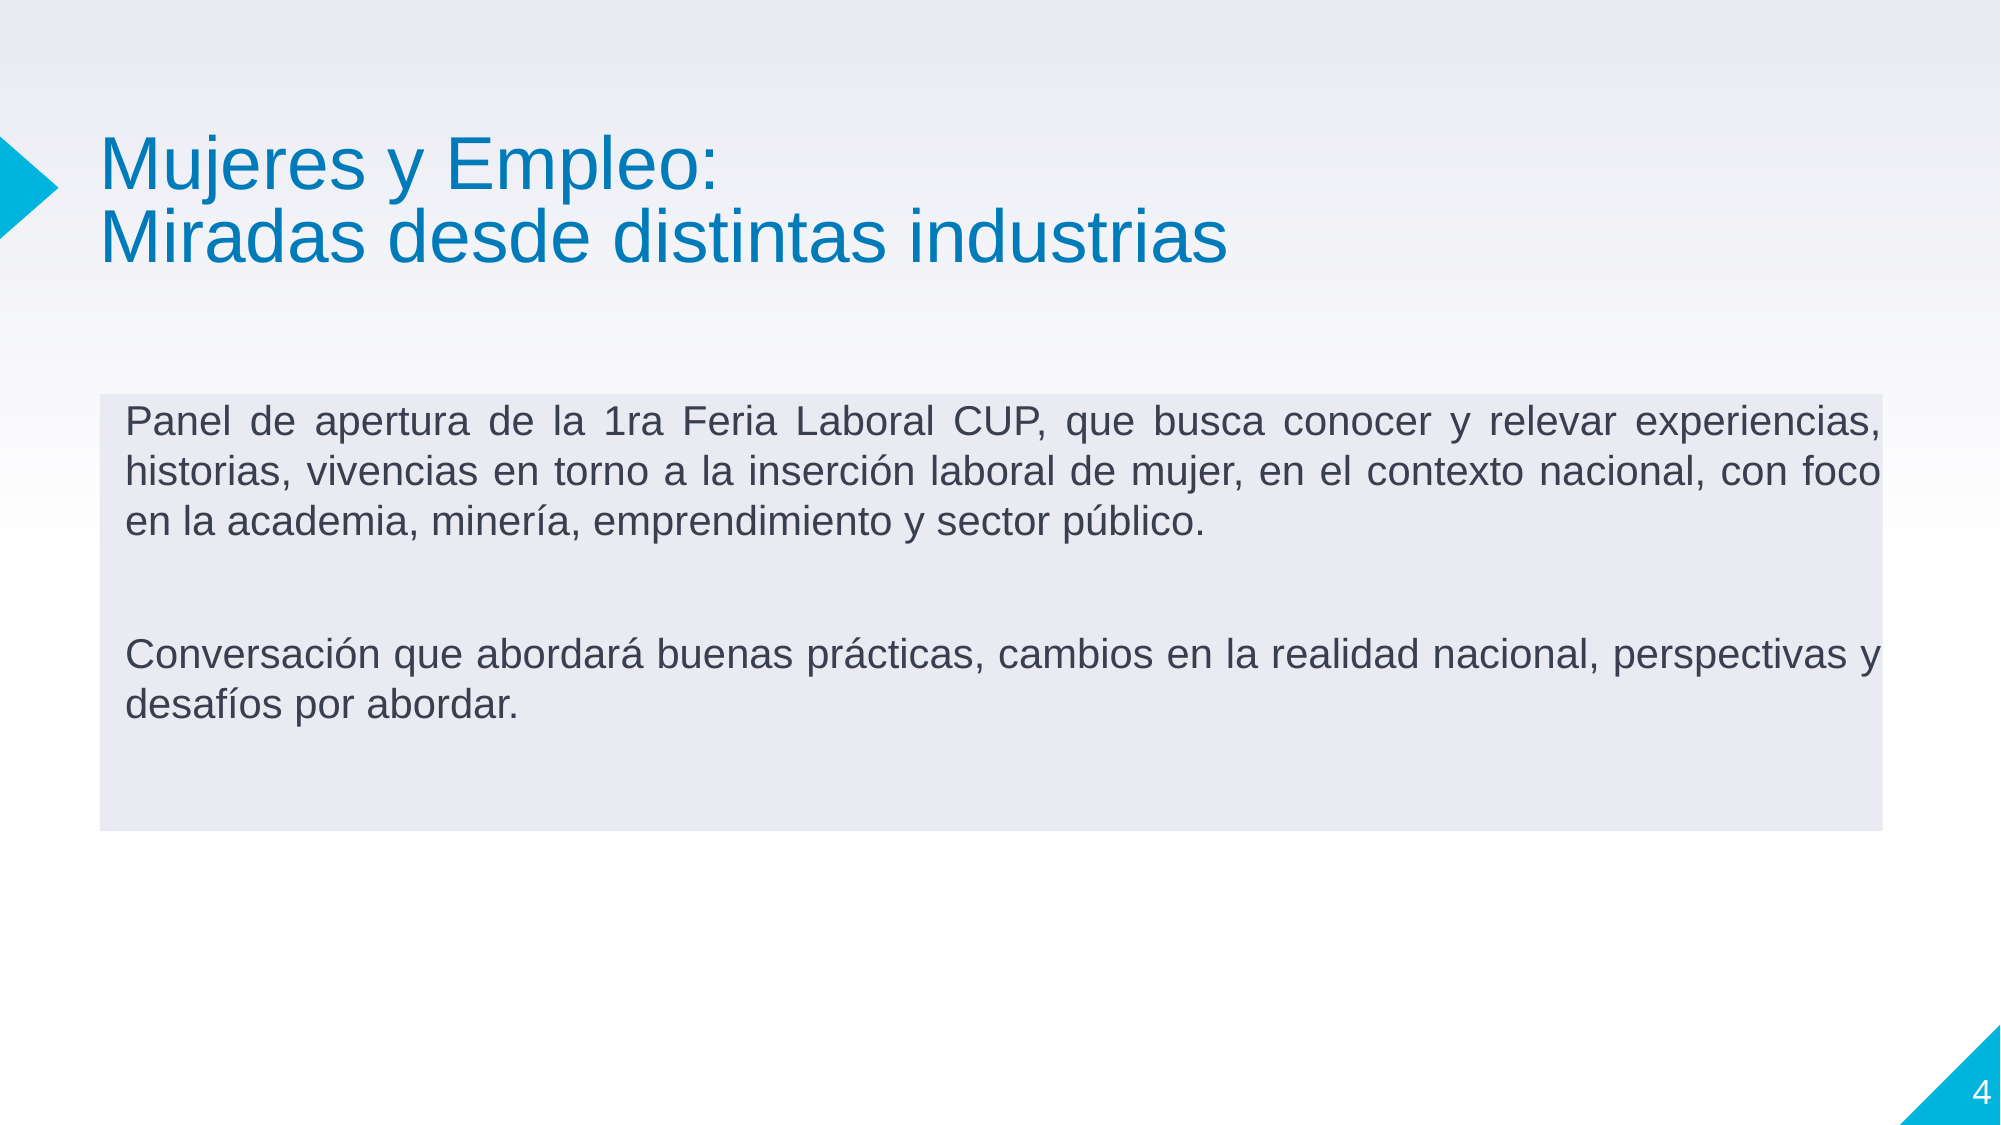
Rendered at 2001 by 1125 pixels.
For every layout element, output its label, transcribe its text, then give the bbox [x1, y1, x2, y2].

slide_number 4 [1891, 1014, 1992, 1117]
list Panel de apertura de la 1ra Feria Laboral CUP, que busca conocer y relevar experiencias, historias, vivencias en torno a la inserción laboral de mujer, en el contexto nacional, con foco en la academia, minería, emprendimiento y sector público. Conversación que abordará buenas prácticas, cambios en la realidad nacional, perspectivas y desafíos por abordar. [99, 393, 1883, 832]
title Mujeres y Empleo: Miradas desde distintas industrias [99, 132, 1663, 370]
